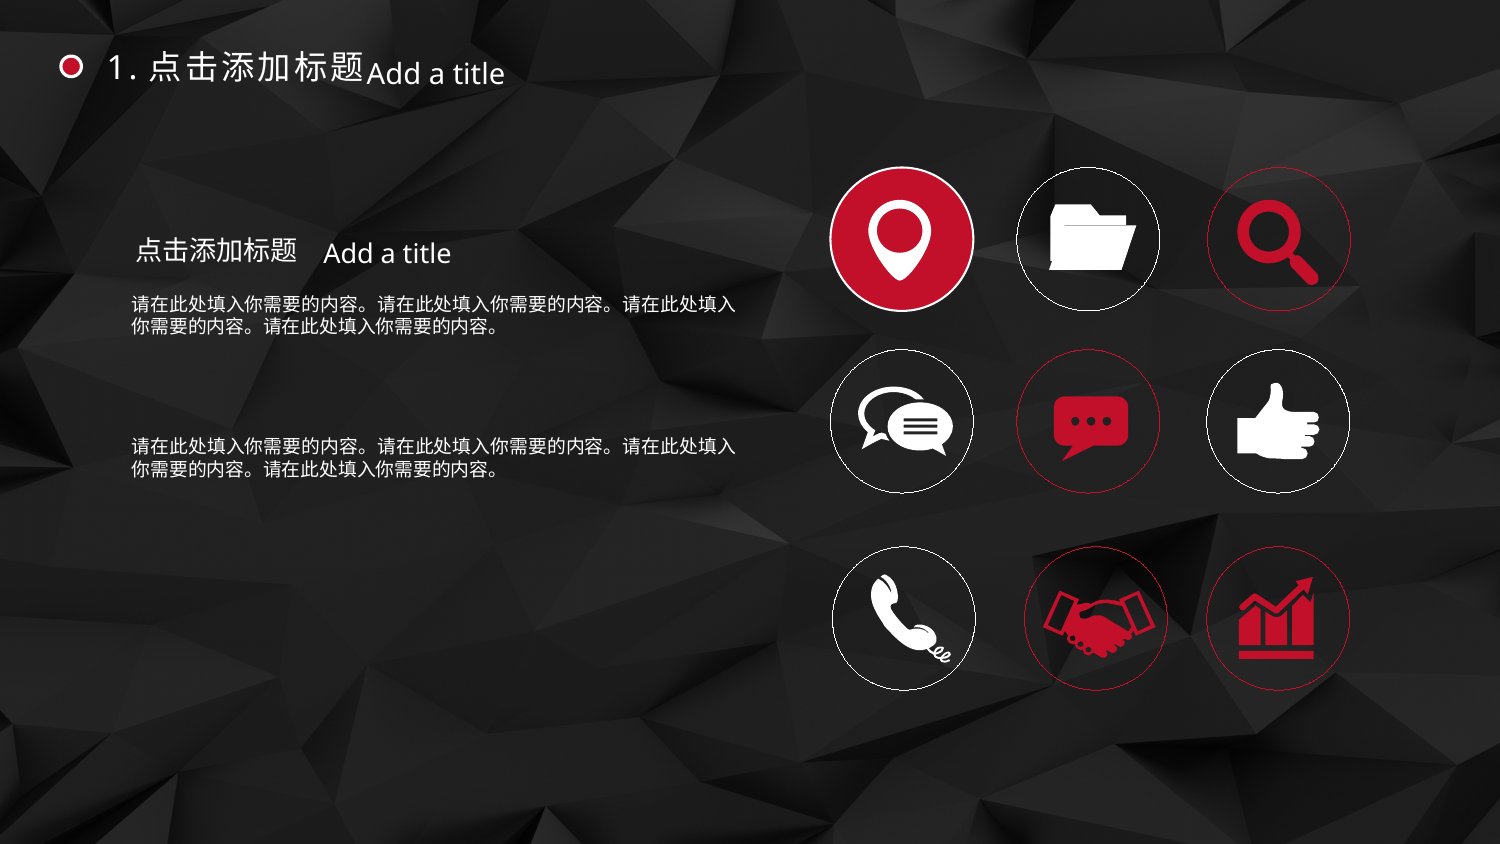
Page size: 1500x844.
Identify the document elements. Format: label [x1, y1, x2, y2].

text_box [830, 349, 974, 494]
text_box [832, 546, 976, 691]
text_box [1024, 546, 1168, 691]
text_box [1206, 546, 1350, 691]
text_box [116, 209, 750, 534]
text_box [1016, 167, 1160, 311]
text_box [830, 167, 974, 311]
text_box [1207, 167, 1351, 311]
picture [0, 0, 1500, 844]
text_box [1016, 349, 1160, 494]
text_box [1206, 349, 1350, 494]
text_box [60, 47, 580, 99]
